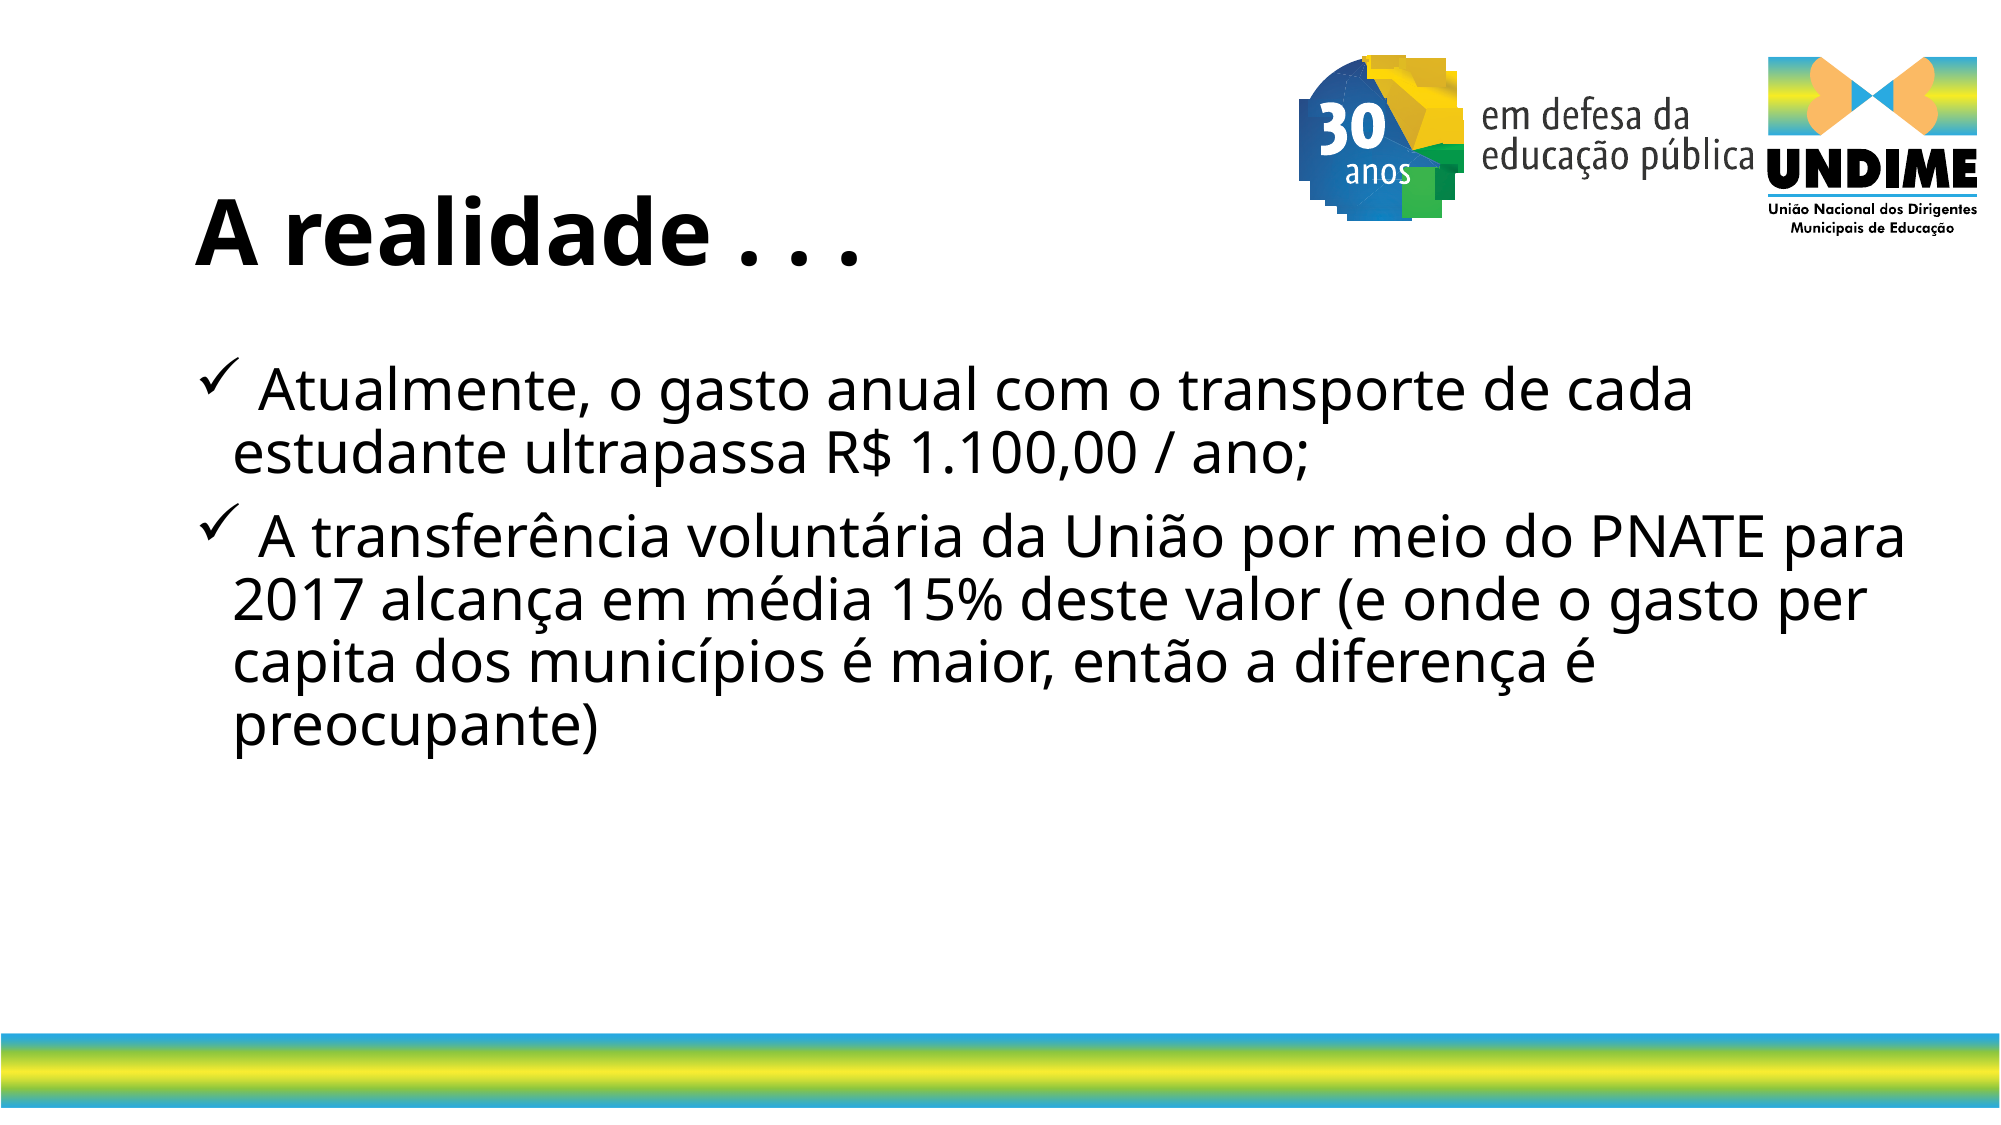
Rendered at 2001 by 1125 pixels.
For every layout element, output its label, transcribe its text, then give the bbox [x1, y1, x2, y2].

list Atualmente, o gasto anual com o transporte de cada estudante ultrapassa R$ 1.100,00 / ano; A transferência voluntária da União por meio do PNATE para 2017 alcança em média 15% deste valor (e onde o gasto per capita dos municípios é maior, então a diferença é preocupante) [180, 352, 1968, 1081]
title A realidade . . . [180, 127, 1977, 345]
